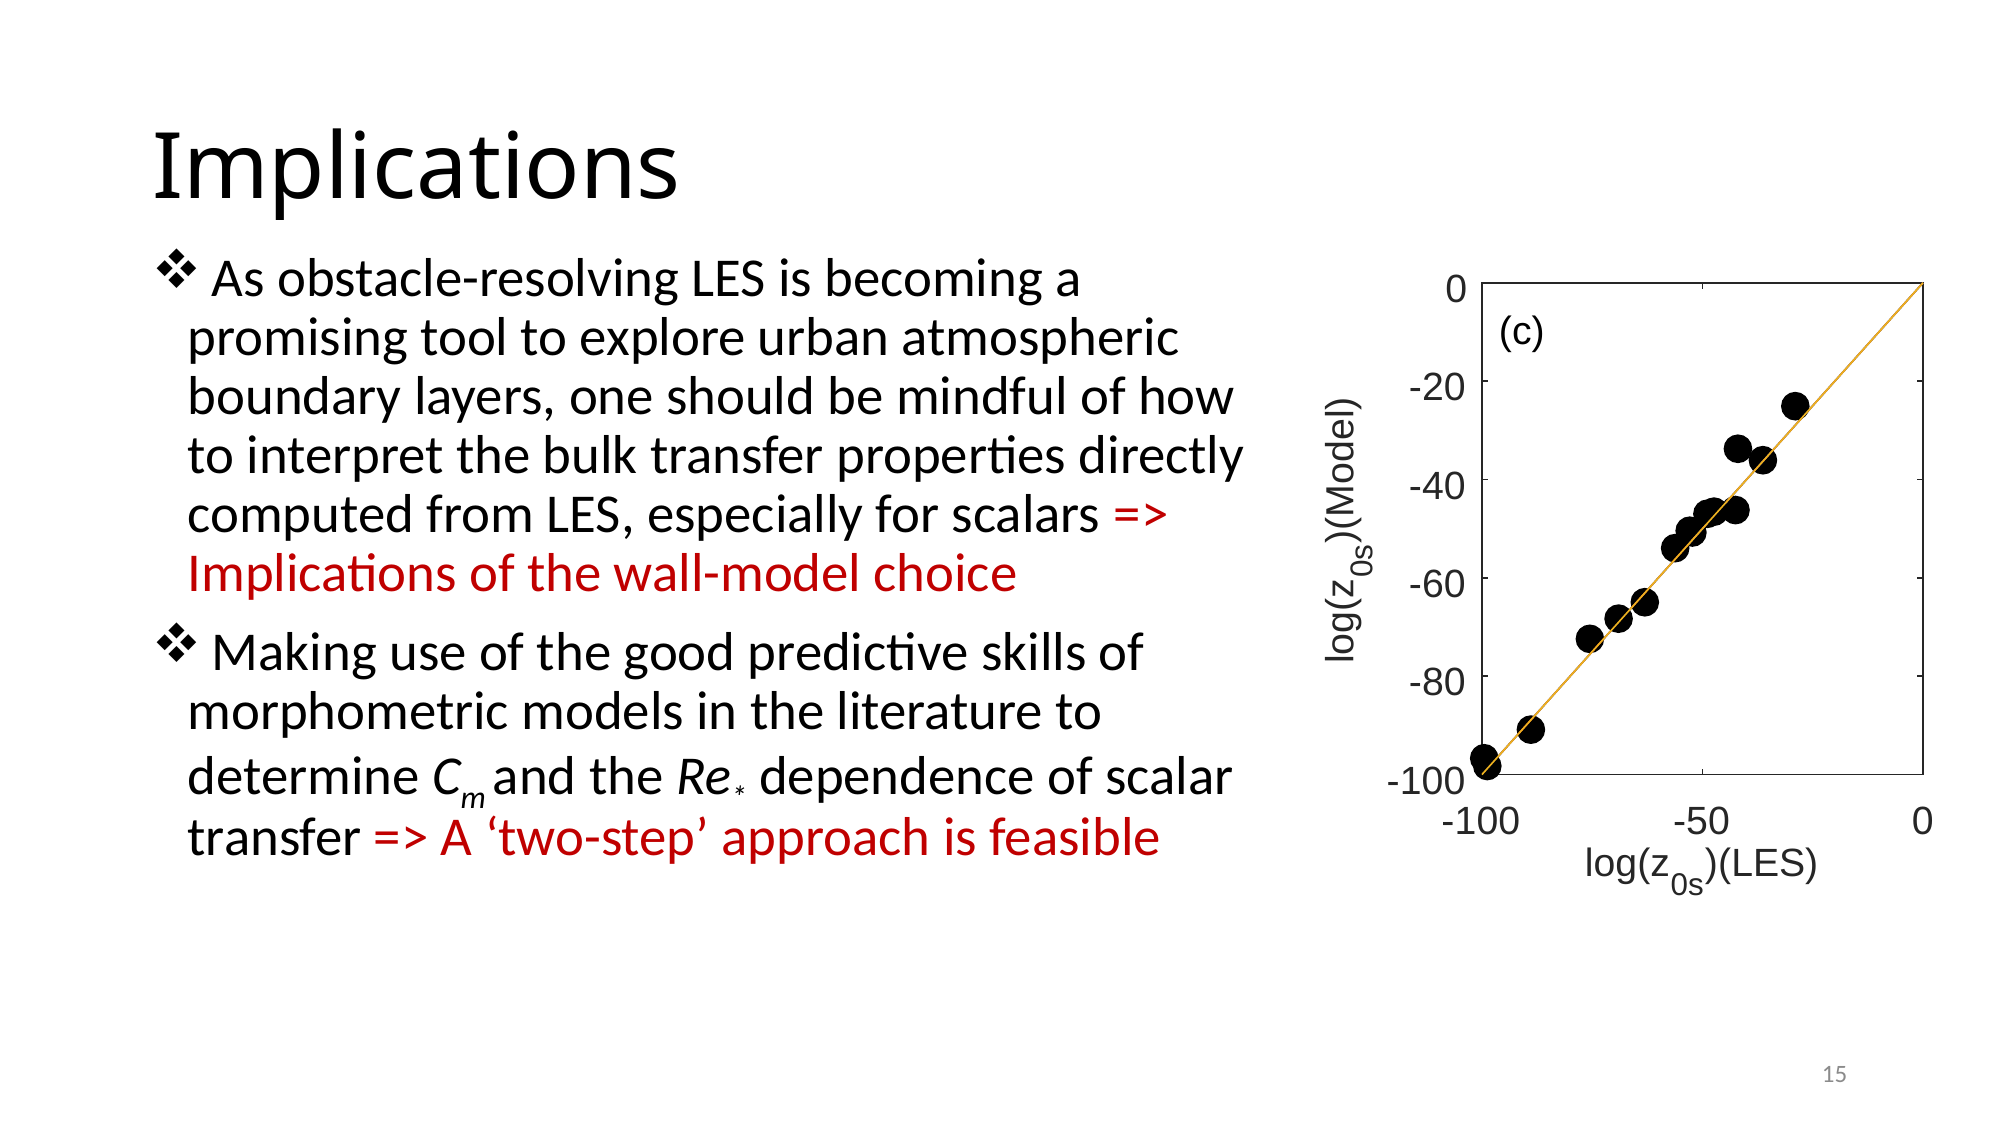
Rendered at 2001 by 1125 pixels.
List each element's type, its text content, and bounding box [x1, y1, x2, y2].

slide_number 15 [1412, 1042, 1863, 1103]
list As obstacle-resolving LES is becoming a promising tool to explore urban atmospheric boundary layers, one should be mindful of how to interpret the bulk transfer properties directly computed from LES, especially for scalars => Implications of the wall-model choice Making use of the good predictive skills of morphometric models in the literature to determine Cm and the Re* dependence of scalar transfer => A ‘two-step’ approach is feasible [137, 241, 1263, 956]
title Implications [137, 59, 1863, 278]
picture [1299, 245, 1973, 898]
